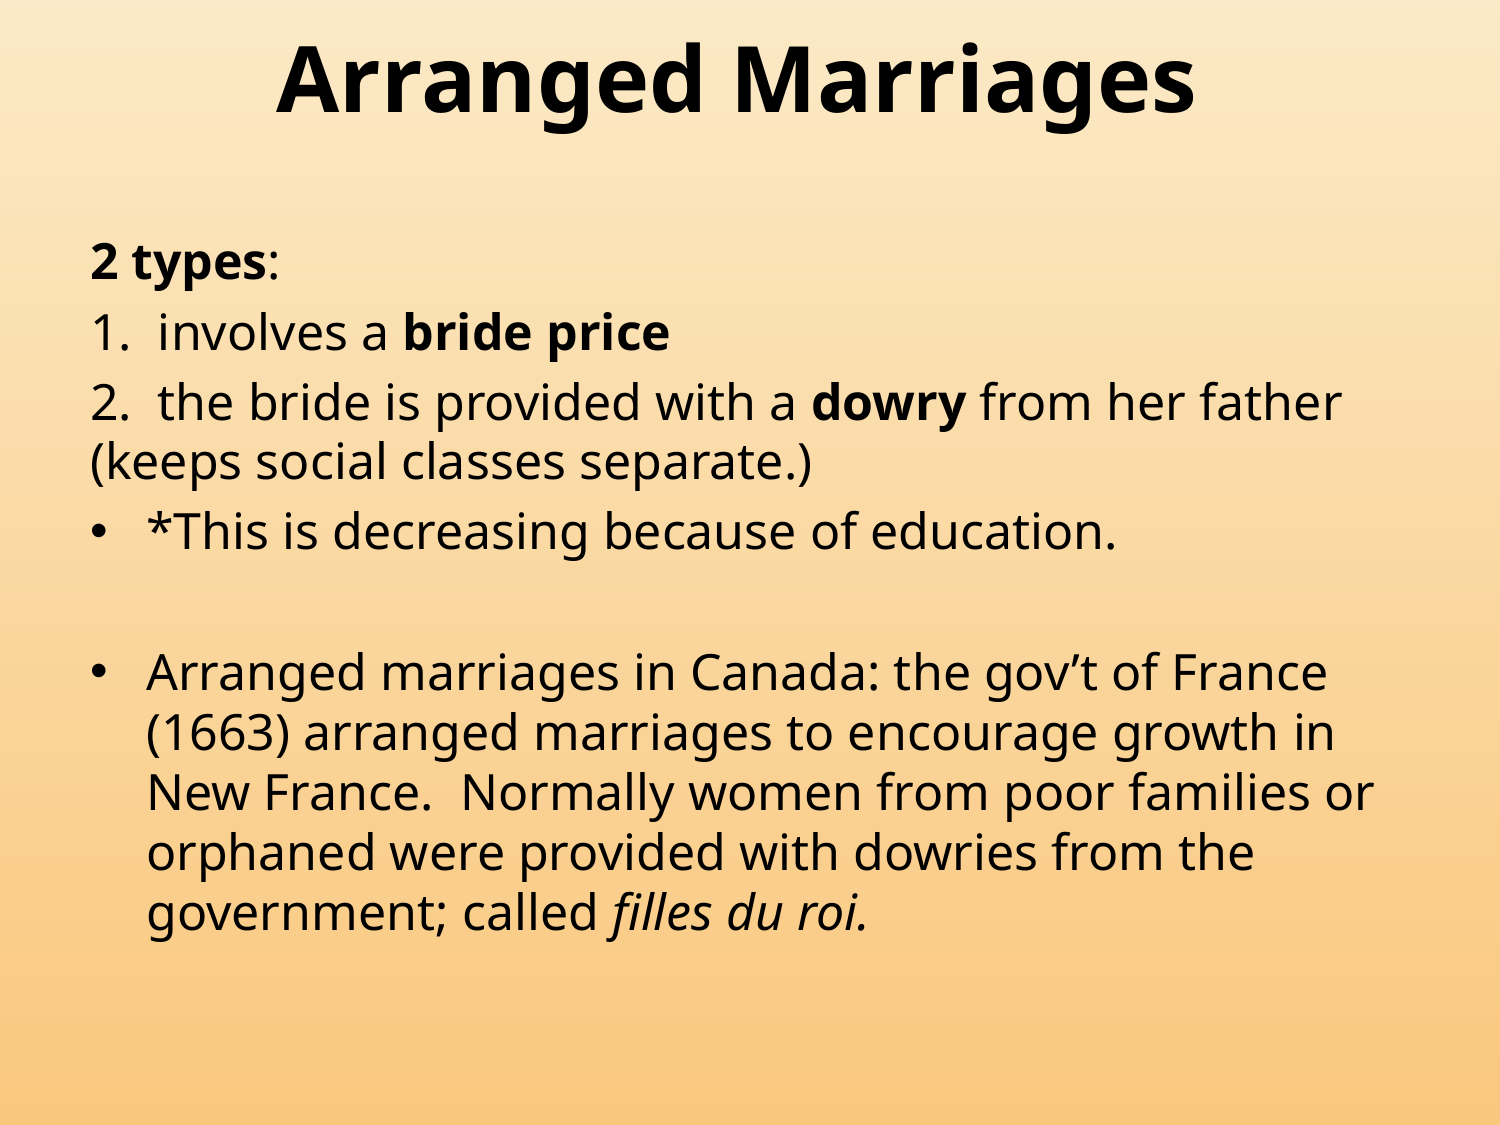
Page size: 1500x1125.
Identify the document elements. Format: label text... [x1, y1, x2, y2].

list 2 types: 1. involves a bride price 2. the bride is provided with a dowry from her father (keeps social classes separate.) *This is decreasing because of education. Arranged marriages in Canada: the gov’t of France (1663) arranged marriages to encourage growth in New France. Normally women from poor families or orphaned were provided with dowries from the government; called filles du roi. [74, 162, 1426, 1076]
title Arranged Marriages [62, 37, 1413, 226]
